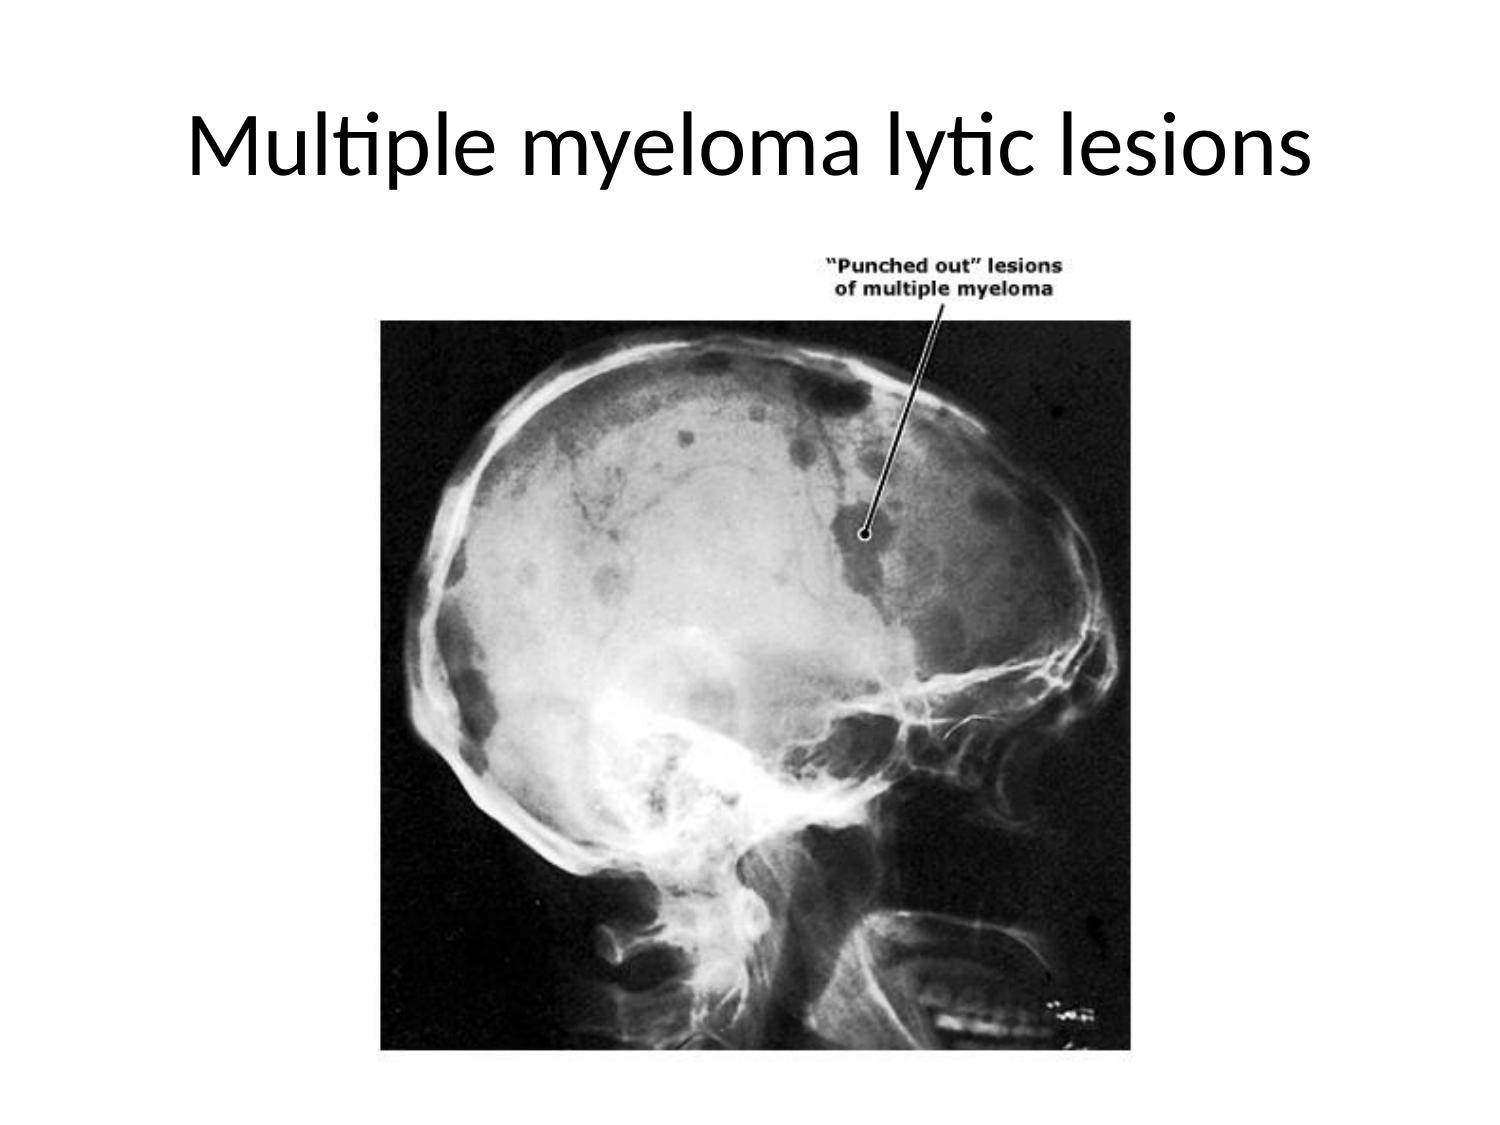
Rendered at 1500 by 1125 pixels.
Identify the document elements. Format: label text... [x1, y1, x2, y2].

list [359, 227, 1152, 1083]
title Multiple myeloma lytic lesions [75, 45, 1425, 233]
